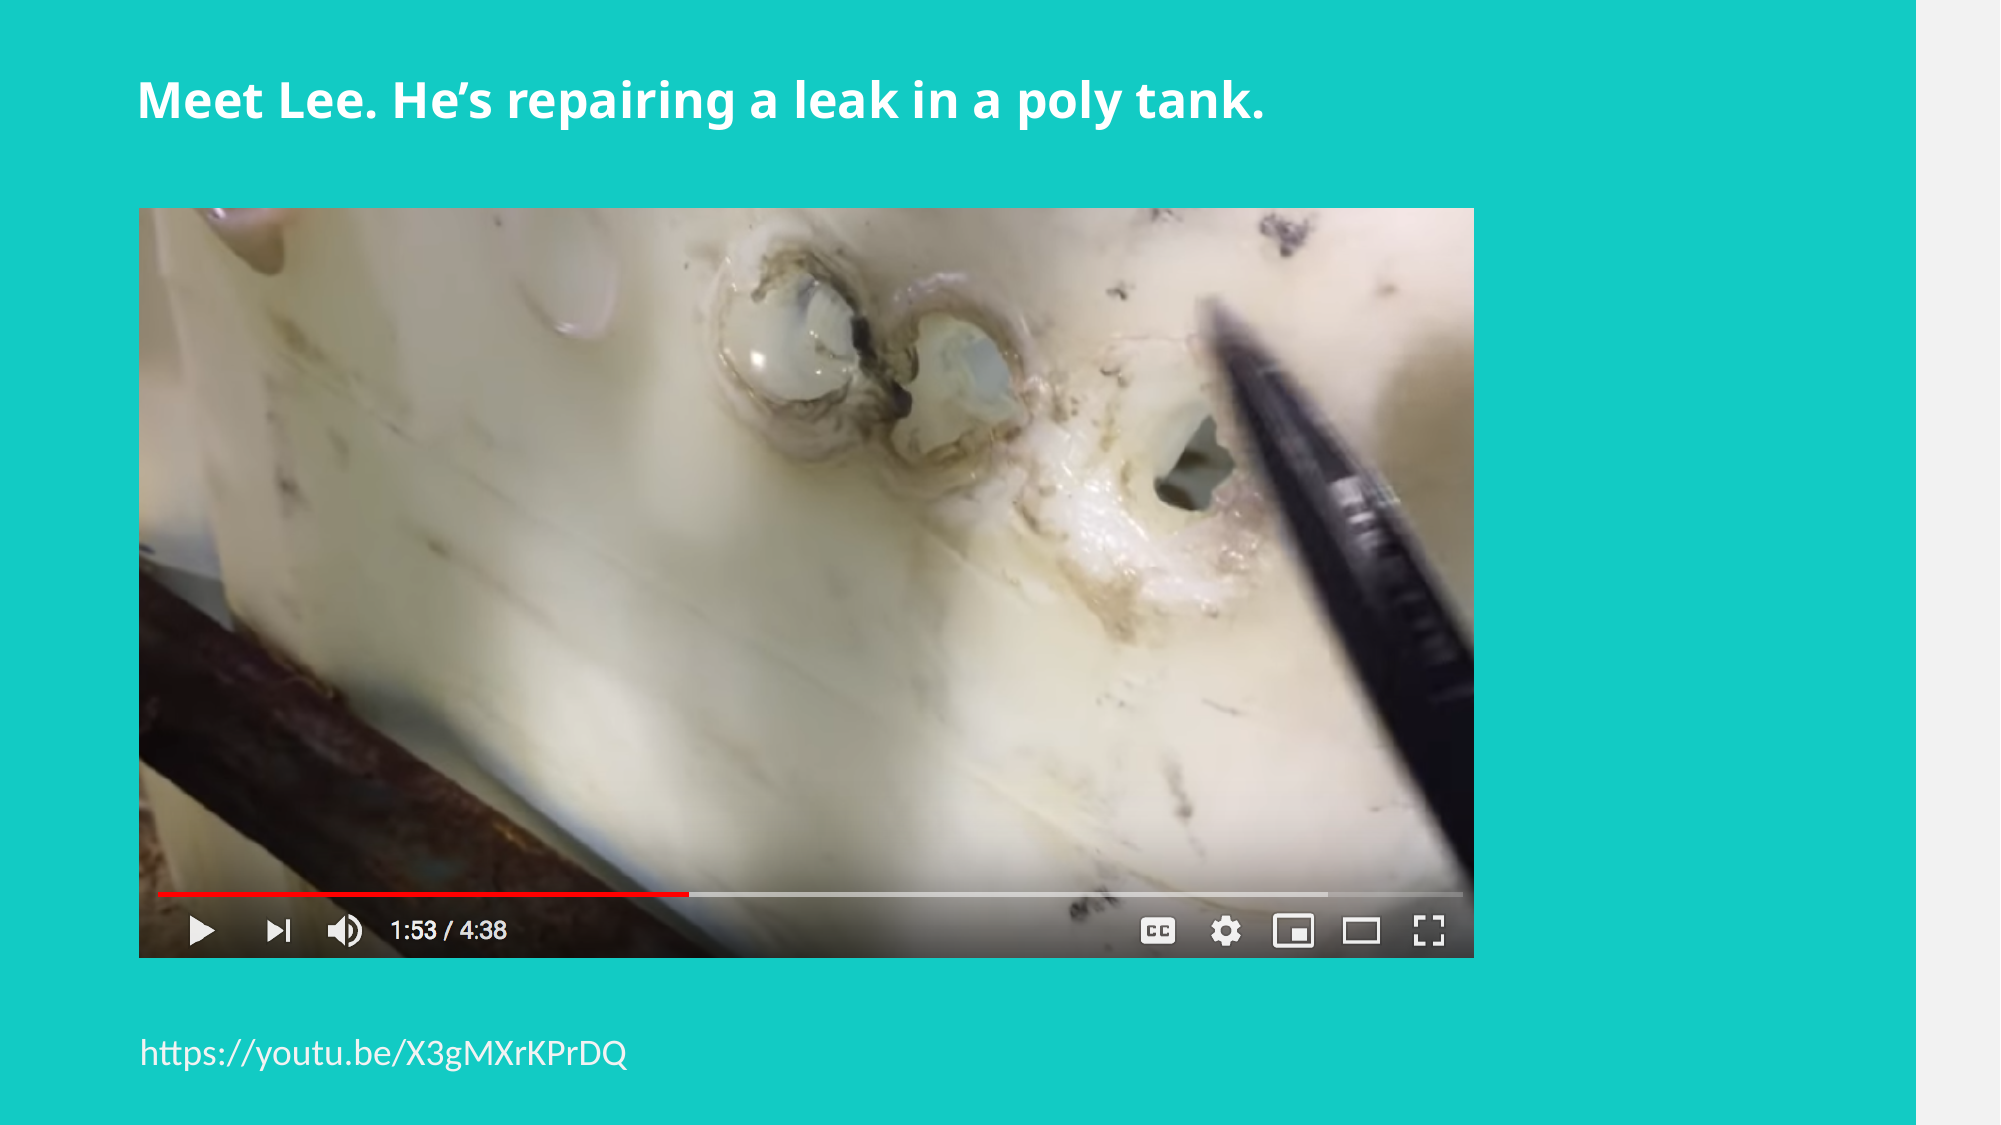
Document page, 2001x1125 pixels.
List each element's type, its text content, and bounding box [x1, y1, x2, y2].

text_box https://youtu.be/X3gMXrKPrDQ [124, 1020, 643, 1081]
picture [139, 208, 1474, 958]
text_box [0, 0, 1917, 1125]
title Meet Lee. He’s repairing a leak in a poly tank. [121, 29, 1648, 176]
